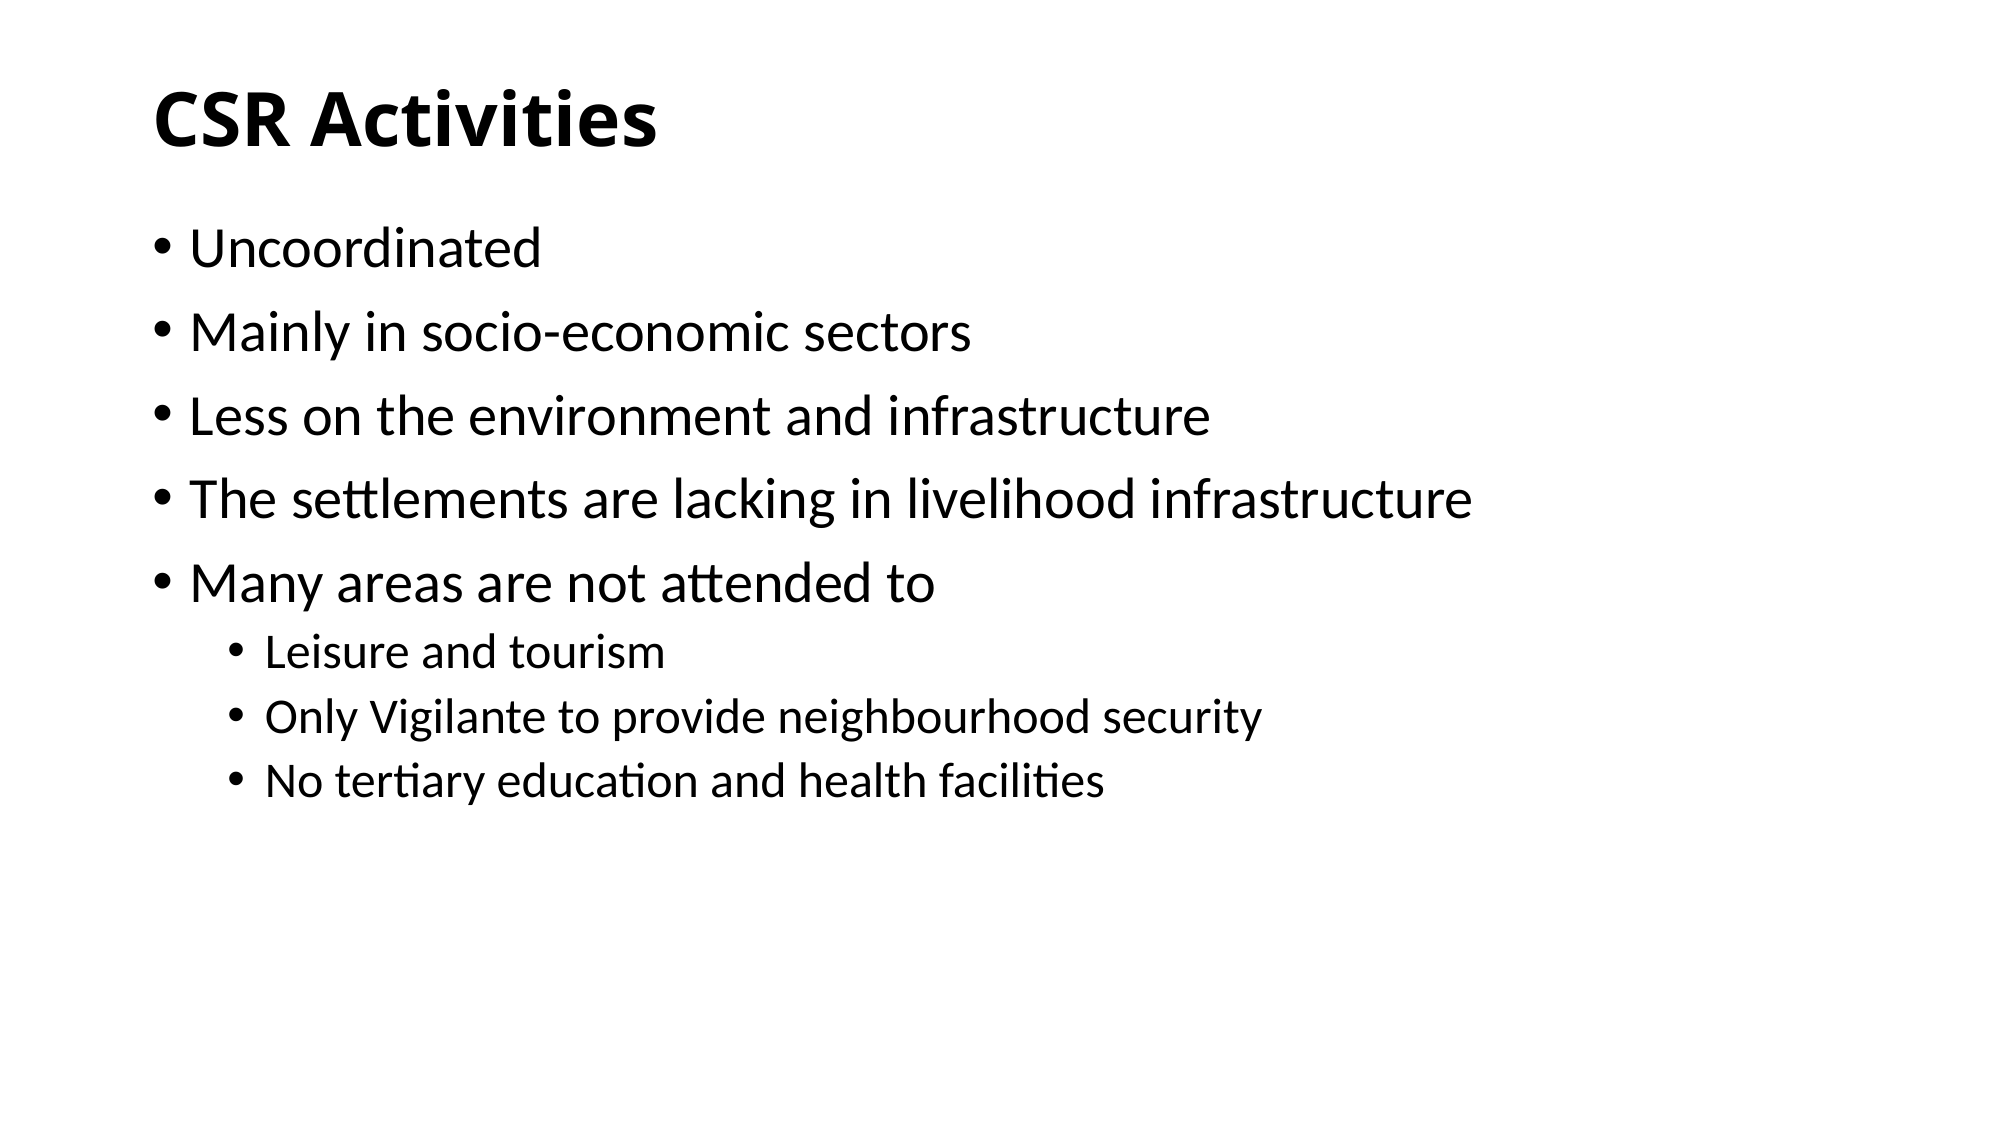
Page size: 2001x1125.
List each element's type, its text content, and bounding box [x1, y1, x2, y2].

list Uncoordinated Mainly in socio-economic sectors Less on the environment and infrastructure The settlements are lacking in livelihood infrastructure Many areas are not attended to Leisure and tourism Only Vigilante to provide neighbourhood security No tertiary education and health facilities [137, 209, 1863, 1014]
title CSR Activities [137, 59, 1863, 186]
